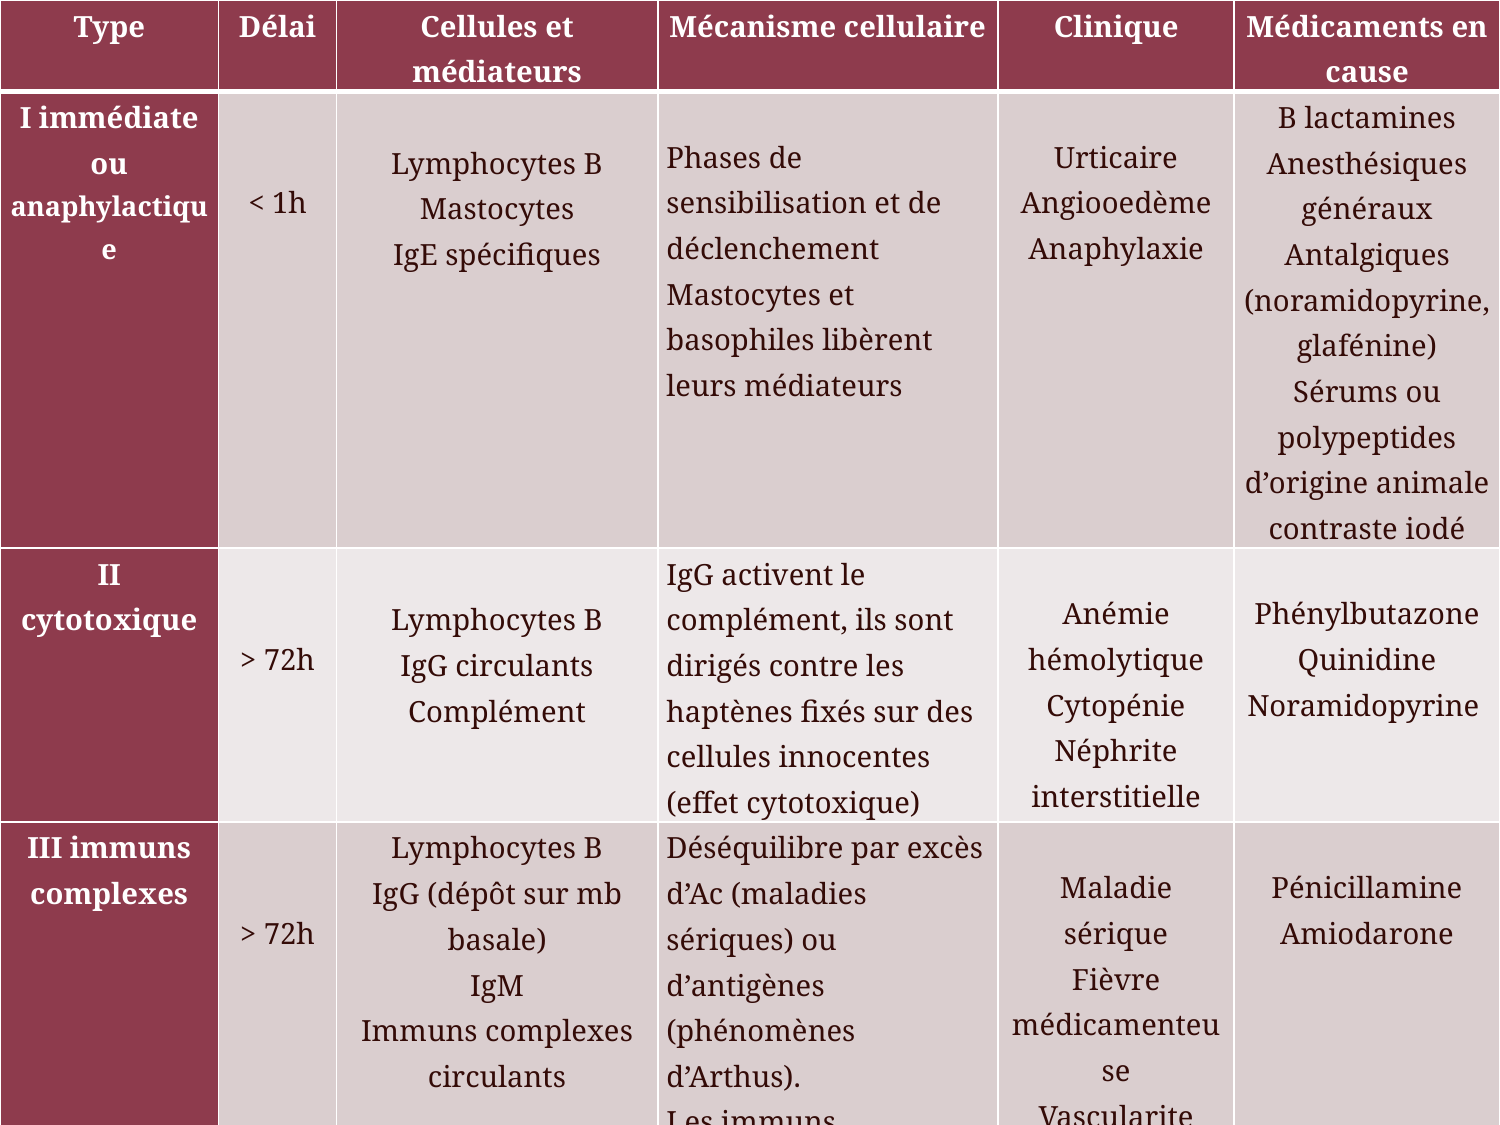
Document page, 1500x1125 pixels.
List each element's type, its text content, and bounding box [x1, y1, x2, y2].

table_cell > 72h [219, 823, 336, 1125]
table_cell > 72h [219, 549, 336, 821]
table_header Mécanisme cellulaire [659, 1, 997, 89]
table_cell Phénylbutazone Quinidine Noramidopyrine [1235, 549, 1499, 821]
table_cell IgG activent le complément, ils sont dirigés contre les haptènes fixés sur des cellules innocentes (effet cytotoxique) [659, 549, 997, 821]
table_header Clinique [999, 1, 1233, 89]
table_cell Phases de sensibilisation et de déclenchement Mastocytes et basophiles libèrent leurs médiateurs [659, 94, 997, 547]
table_cell Déséquilibre par excès d’Ac (maladies sériques) ou d’antigènes (phénomènes d’Arthus). Les immuns complexes obstruent les vaisseaux. [659, 823, 997, 1125]
table_cell I immédiate ou anaphylactique [1, 94, 218, 547]
table_cell < 1h [219, 94, 336, 547]
table_header Médicaments en cause [1235, 1, 1499, 89]
table_cell Anémie hémolytique Cytopénie Néphrite interstitielle [999, 549, 1233, 821]
table_cell Urticaire Angiooedème Anaphylaxie [999, 94, 1233, 547]
table_cell Lymphocytes B IgG circulants Complément [337, 549, 657, 821]
table_header Type [1, 1, 218, 89]
table_cell Maladie sérique Fièvre médicamenteuse Vascularite [999, 823, 1233, 1125]
table_cell III immuns complexes [1, 823, 218, 1125]
table_cell B lactamines Anesthésiques généraux Antalgiques (noramidopyrine, glafénine) Sérums ou polypeptides d’origine animale contraste iodé [1235, 94, 1499, 547]
table_cell Lymphocytes B IgG (dépôt sur mb basale) IgM Immuns complexes circulants [337, 823, 657, 1125]
table_cell II cytotoxique [1, 549, 218, 821]
table_cell Lymphocytes B Mastocytes IgE spécifiques [337, 94, 657, 547]
table_cell Pénicillamine Amiodarone [1235, 823, 1499, 1125]
table_header Délai [219, 1, 336, 89]
table_header Cellules et médiateurs [337, 1, 657, 89]
